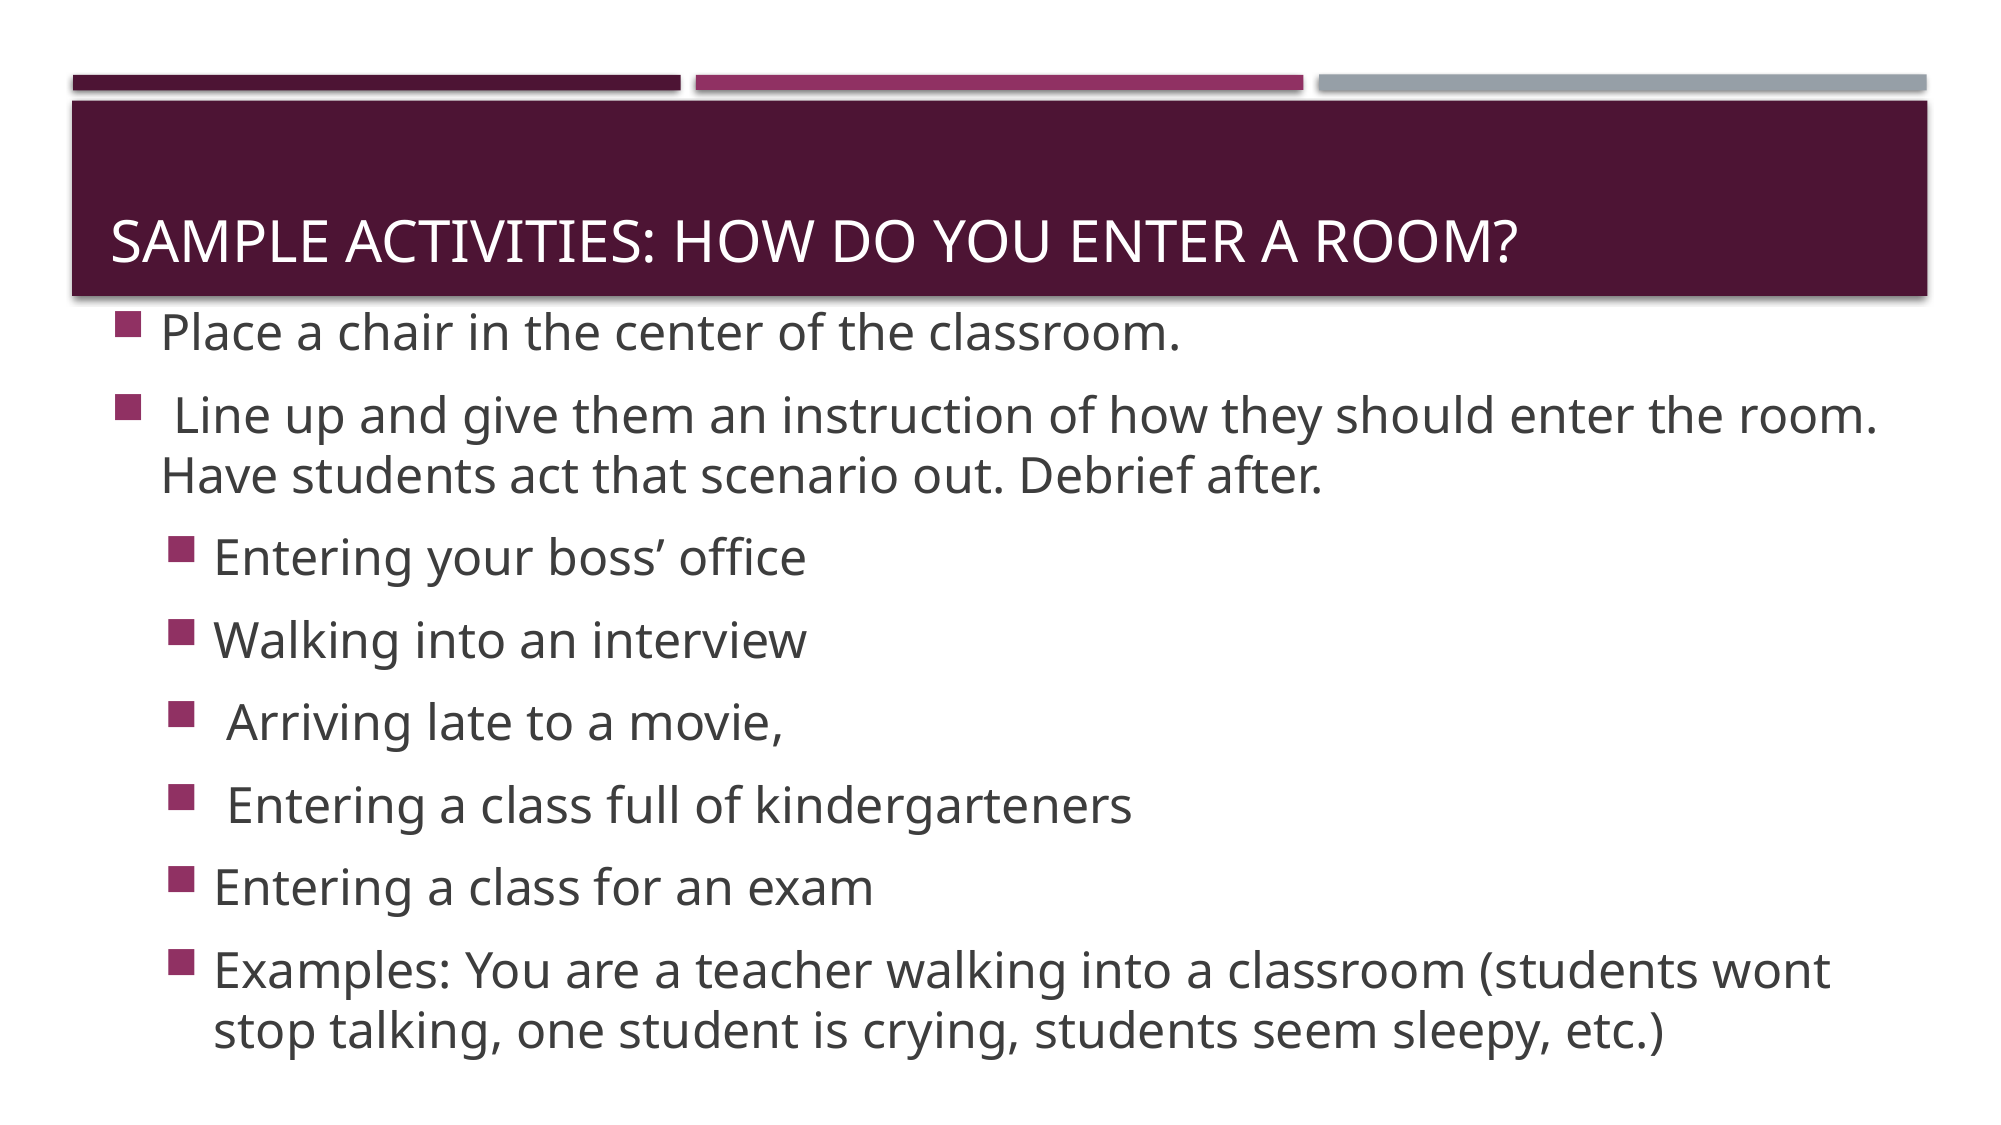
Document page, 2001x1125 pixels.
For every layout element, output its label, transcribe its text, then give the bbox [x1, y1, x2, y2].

title Sample Activities: How do you enter a room? [95, 115, 1905, 282]
list Place a chair in the center of the classroom. Line up and give them an instruction of how they should enter the room. Have students act that scenario out. Debrief after. Entering your boss’ office Walking into an interview Arriving late to a movie, Entering a class full of kindergarteners Entering a class for an exam Examples: You are a teacher walking into a classroom (students wont stop talking, one student is crying, students seem sleepy, etc.) [95, 397, 1905, 962]
